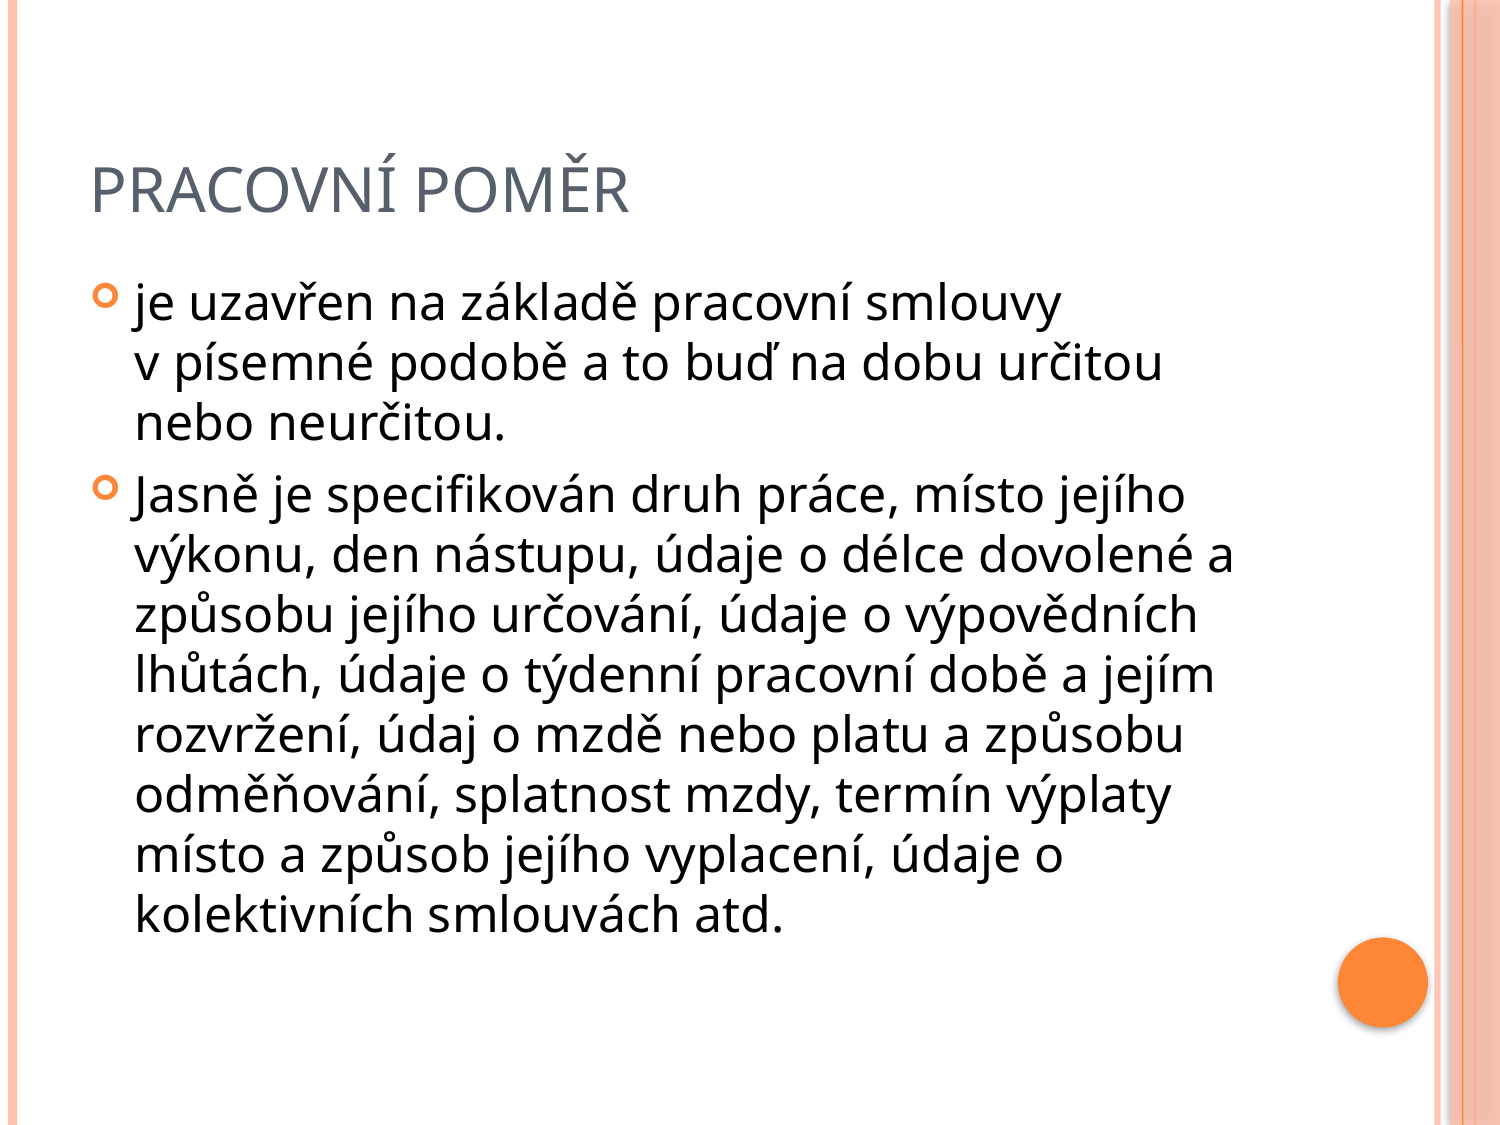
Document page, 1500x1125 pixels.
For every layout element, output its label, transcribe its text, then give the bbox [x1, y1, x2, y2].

list je uzavřen na základě pracovní smlouvy v písemné podobě a to buď na dobu určitou nebo neurčitou. Jasně je specifikován druh práce, místo jejího výkonu, den nástupu, údaje o délce dovolené a způsobu jejího určování, údaje o výpovědních lhůtách, údaje o týdenní pracovní době a jejím rozvržení, údaj o mzdě nebo platu a způsobu odměňování, splatnost mzdy, termín výplaty místo a způsob jejího vyplacení, údaje o kolektivních smlouvách atd. [75, 262, 1300, 1062]
title Pracovní poměr [75, 45, 1300, 233]
